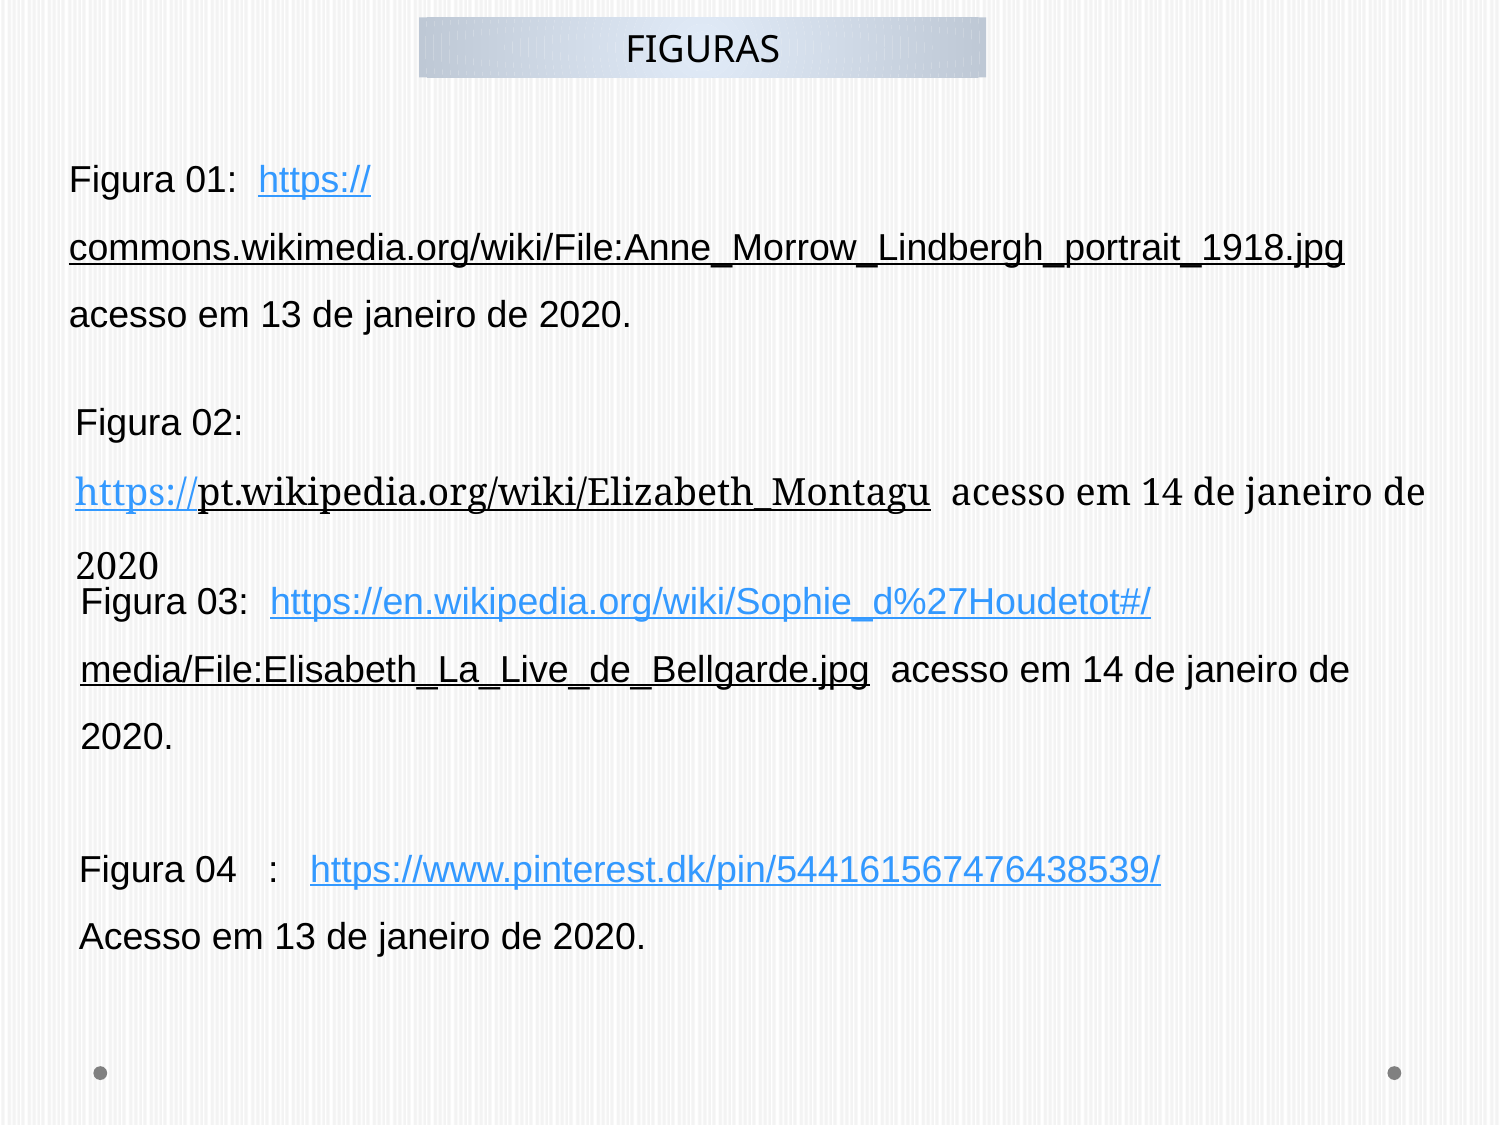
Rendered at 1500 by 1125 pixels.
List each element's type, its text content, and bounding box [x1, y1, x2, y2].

text_box Figura 03: https://en.wikipedia.org/wiki/Sophie_d%27Houdetot#/media/File:Elisabeth_La_Live_de_Bellgarde.jpg acesso em 14 de janeiro de 2020. [65, 594, 1438, 765]
text_box Figura 04 : https://www.pinterest.dk/pin/544161567476438539/ Acesso em 13 de janeiro de 2020. [64, 814, 1482, 965]
text_box Figura 02: https://pt.wikipedia.org/wiki/Elizabeth_Montagu acesso em 14 de janeiro de 2020 [60, 367, 1485, 594]
text_box Figura 01: https://commons.wikimedia.org/wiki/File:Anne_Morrow_Lindbergh_portrait_1918.jpg acesso em 13 de janeiro de 2020. [54, 125, 1486, 343]
text_box FIGURAS [419, 17, 987, 78]
